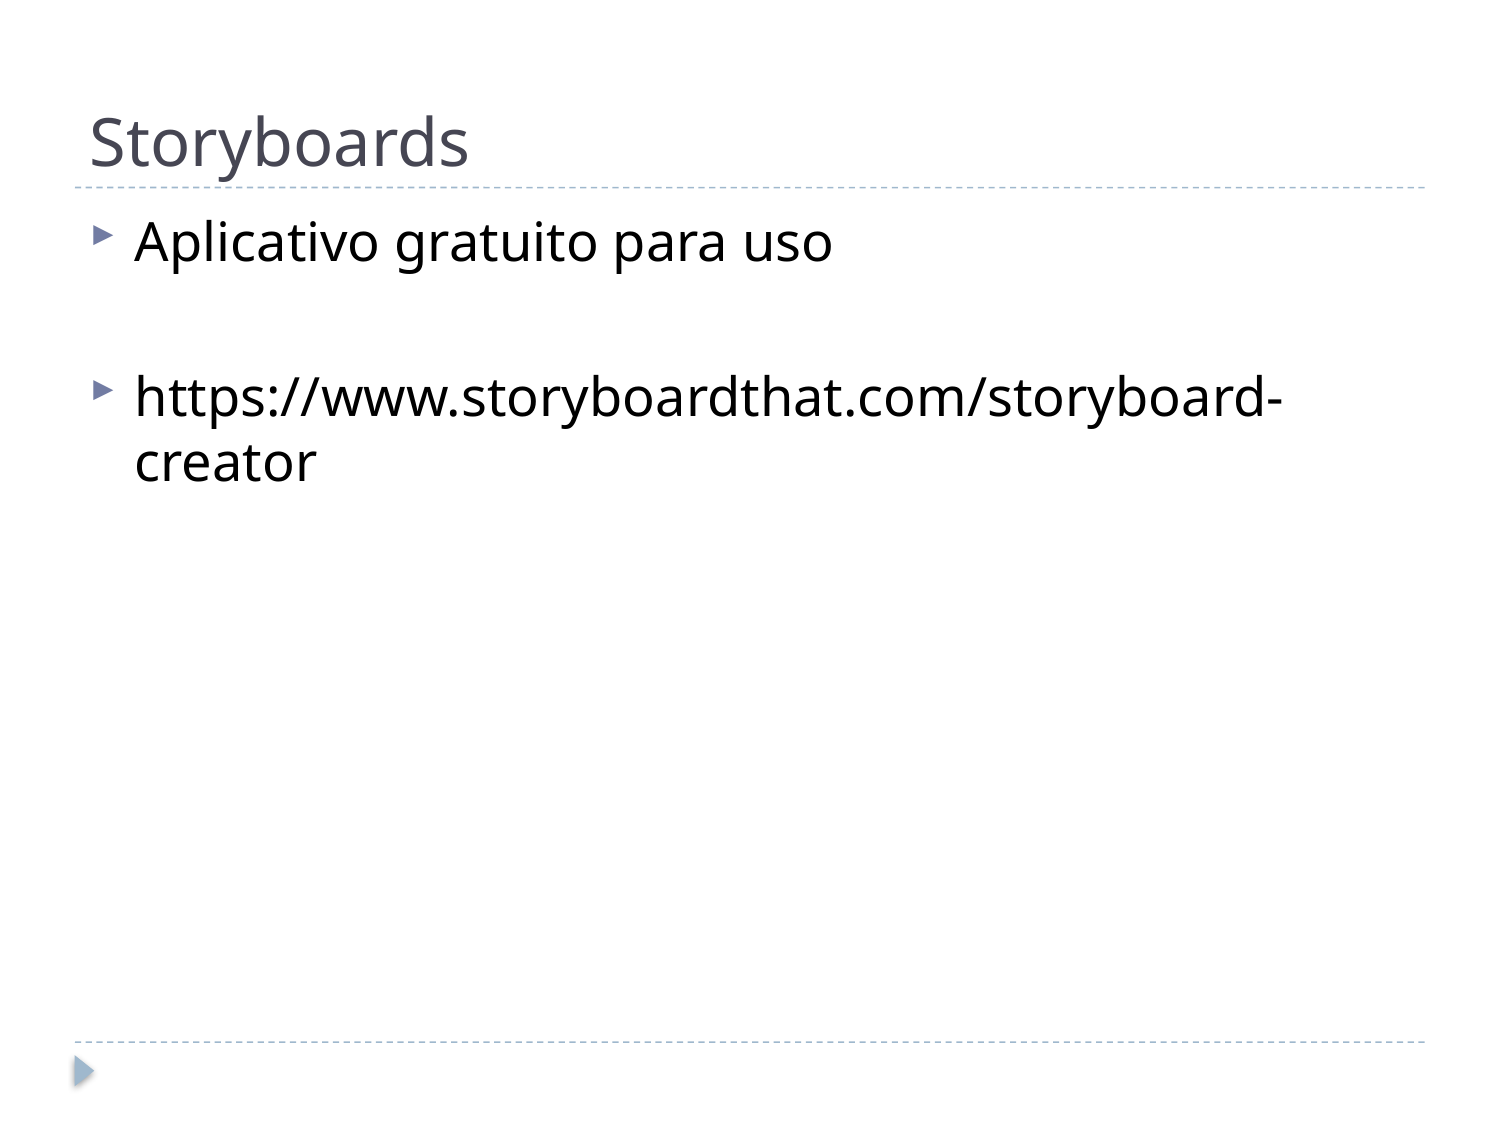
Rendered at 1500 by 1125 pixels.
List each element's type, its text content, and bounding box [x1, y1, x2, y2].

title Storyboards [75, 24, 1425, 188]
list Aplicativo gratuito para uso https://www.storyboardthat.com/storyboard-creator [75, 200, 1425, 1010]
